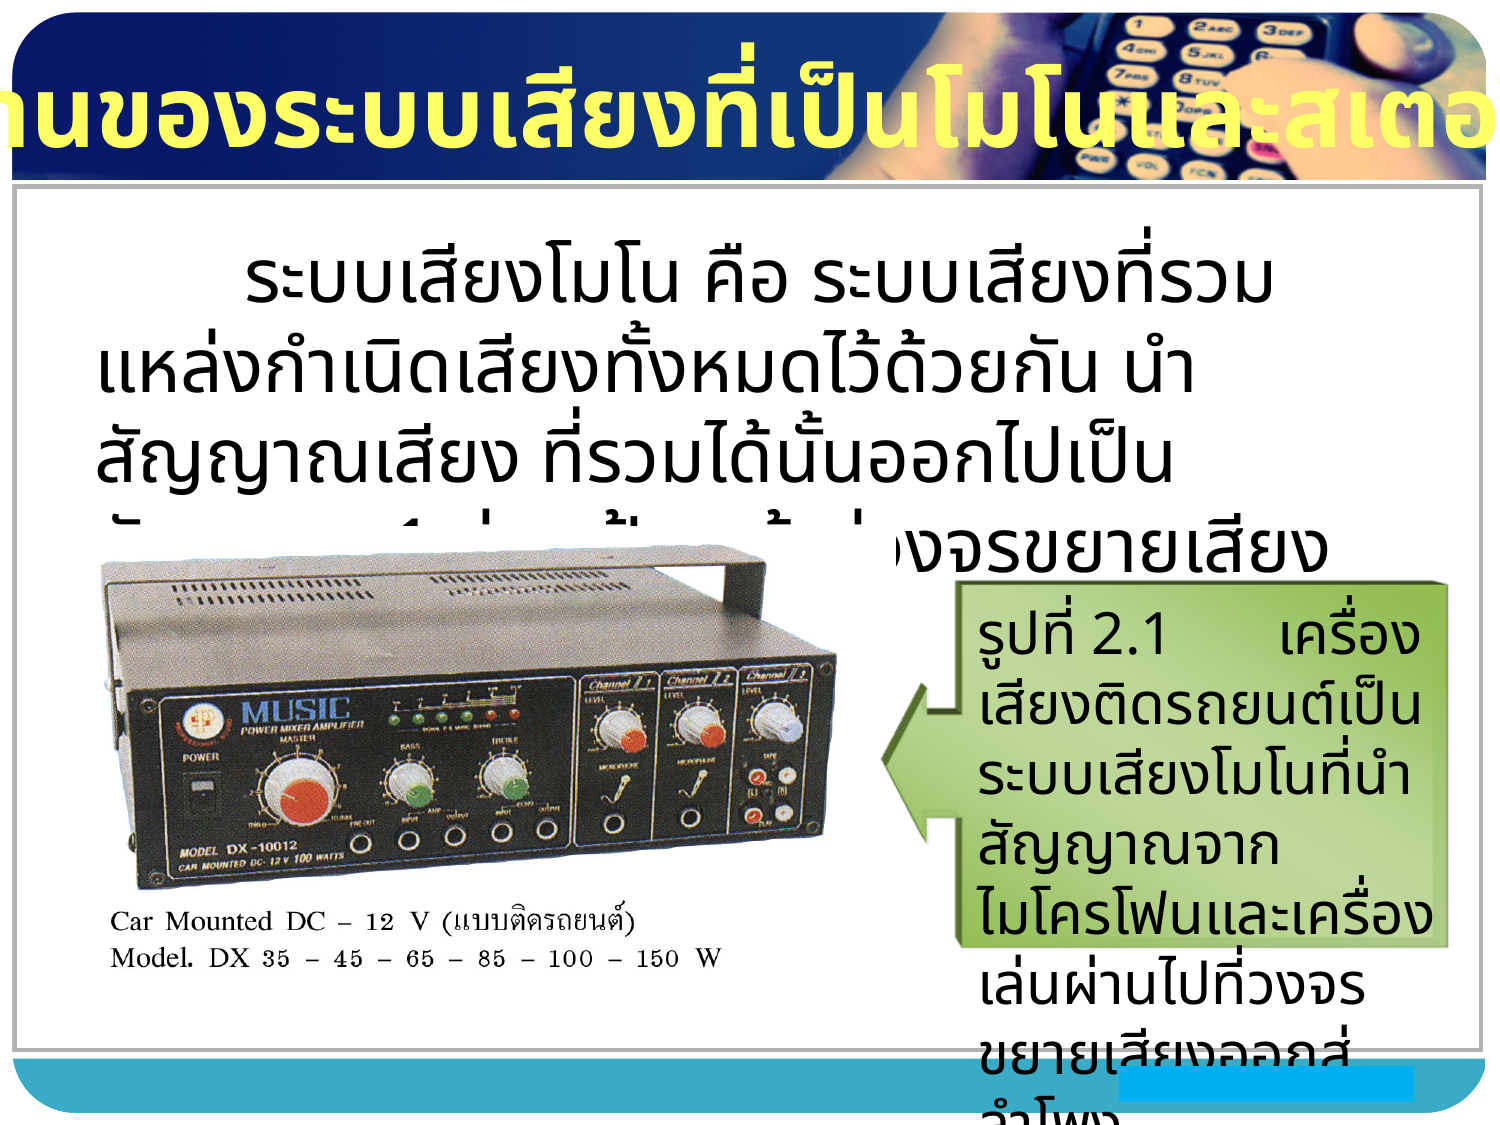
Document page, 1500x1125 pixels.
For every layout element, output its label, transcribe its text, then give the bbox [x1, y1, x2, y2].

picture [52, 526, 1451, 1000]
picture [13, 175, 1486, 180]
text_box พื้นฐานของระบบเสียงที่เป็นโมโนและสเตอริโอ [0, 39, 1500, 175]
picture [25, 13, 1475, 39]
text_box [1117, 1064, 1416, 1104]
text_box ระบบเสียงโมโน คือ ระบบเสียงที่รวมแหล่งกำเนิดเสียงทั้งหมดไว้ด้วยกัน นำสัญญาณเสียง ที่รวมได้นั้นออกไปเป็นสัญญาณ 1 ช่อง ป้อนเข้าสู่วงจรขยายเสียงต่อไป [79, 219, 1427, 575]
text_box รูปที่ 2.1 เครื่องเสียงติดรถยนต์เป็นระบบเสียงโมโนที่นำสัญญาณจากไมโครโฟนและเครื่องเล่นผ่านไปที่วงจรขยายเสียงออกสู่ลำโพง [962, 958, 1451, 1125]
